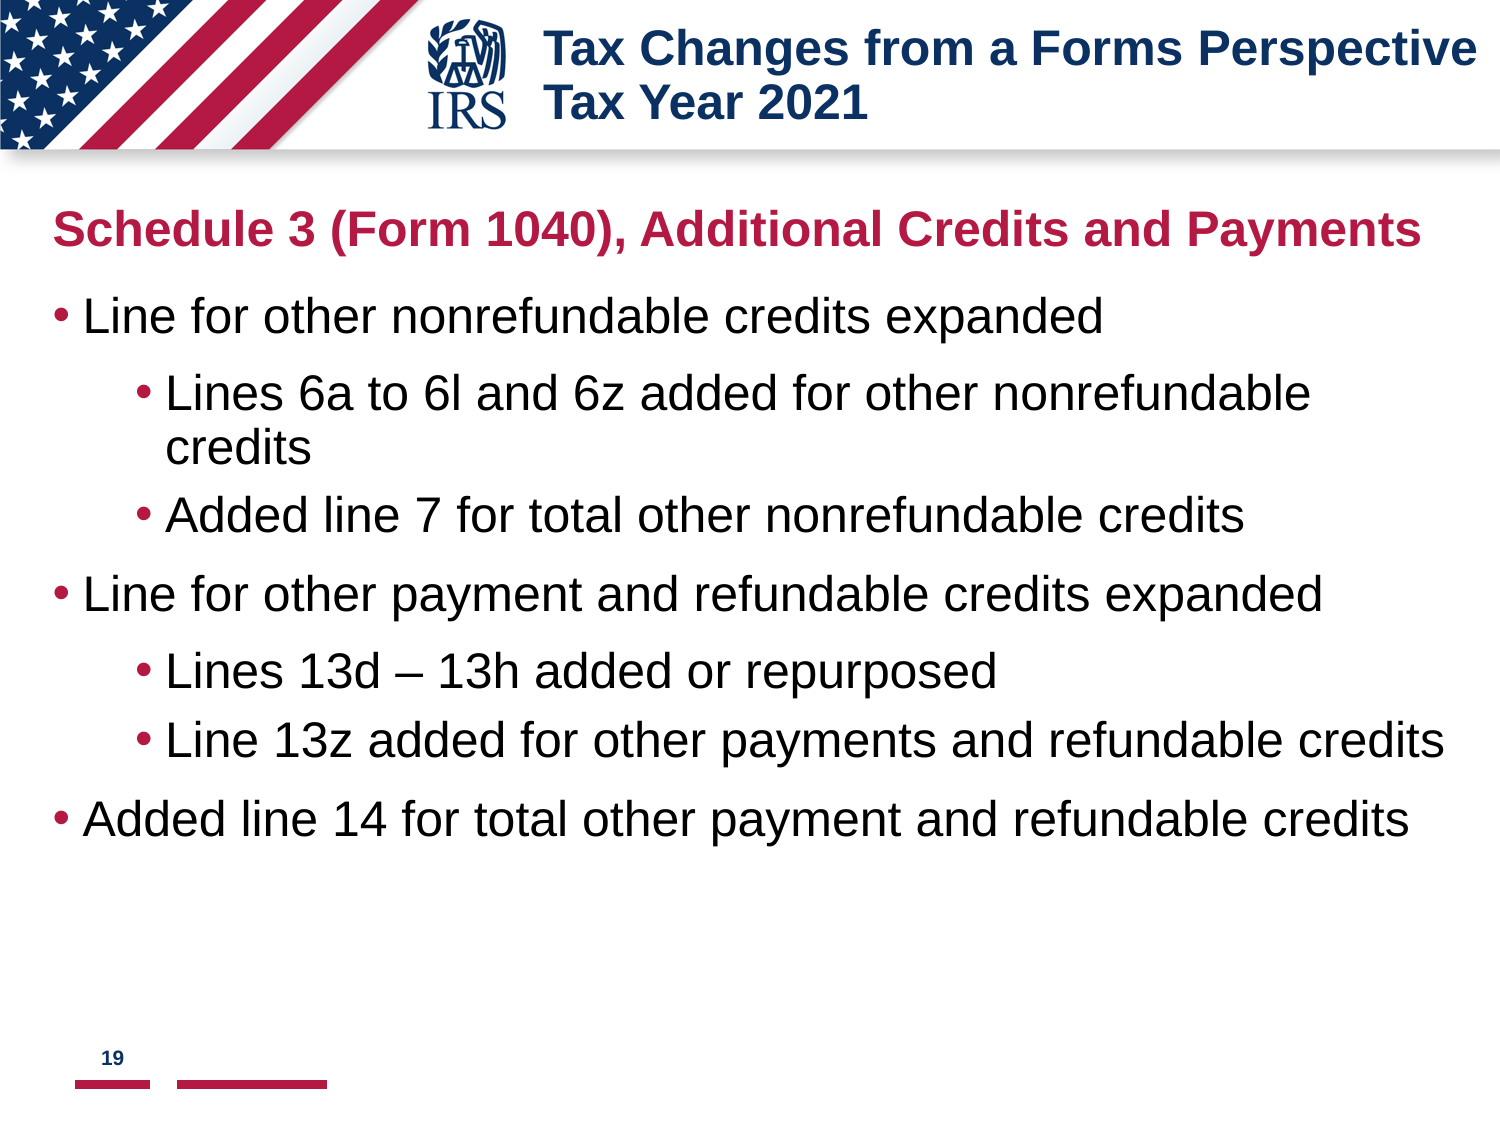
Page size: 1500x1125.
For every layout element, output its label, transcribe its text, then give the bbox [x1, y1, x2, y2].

slide_number 19 [75, 1027, 150, 1088]
list Schedule 3 (Form 1040), Additional Credits and Payments Line for other nonrefundable credits expanded Lines 6a to 6l and 6z added for other nonrefundable credits Added line 7 for total other nonrefundable credits Line for other payment and refundable credits expanded Lines 13d – 13h added or repurposed Line 13z added for other payments and refundable credits Added line 14 for total other payment and refundable credits [37, 195, 1463, 993]
picture [0, 0, 1500, 1125]
title Tax Changes from a Forms Perspective Tax Year 2021 [528, 20, 1500, 133]
